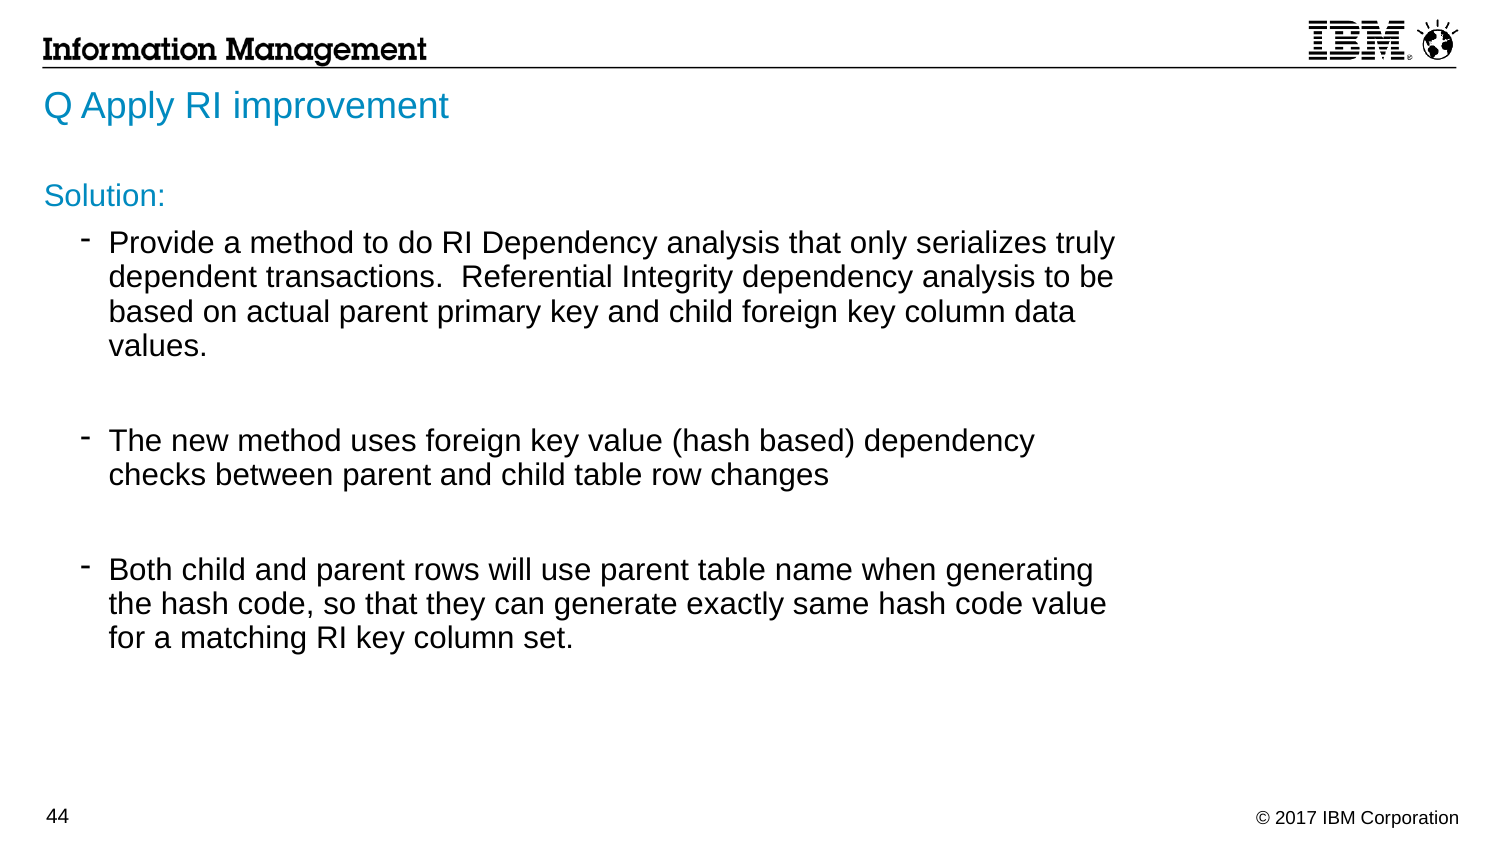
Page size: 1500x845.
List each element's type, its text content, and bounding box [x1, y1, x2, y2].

picture [1294, 5, 1469, 72]
list Solution: Provide a method to do RI Dependency analysis that only serializes truly dependent transactions. Referential Integrity dependency analysis to be based on actual parent primary key and child foreign key column data values. The new method uses foreign key value (hash based) dependency checks between parent and child table row changes Both child and parent rows will use parent table name when generating the hash code, so that they can generate exactly same hash code value for a matching RI key column set. [43, 171, 1149, 719]
picture [24, 21, 479, 86]
title Q Apply RI improvement [43, 72, 1446, 172]
